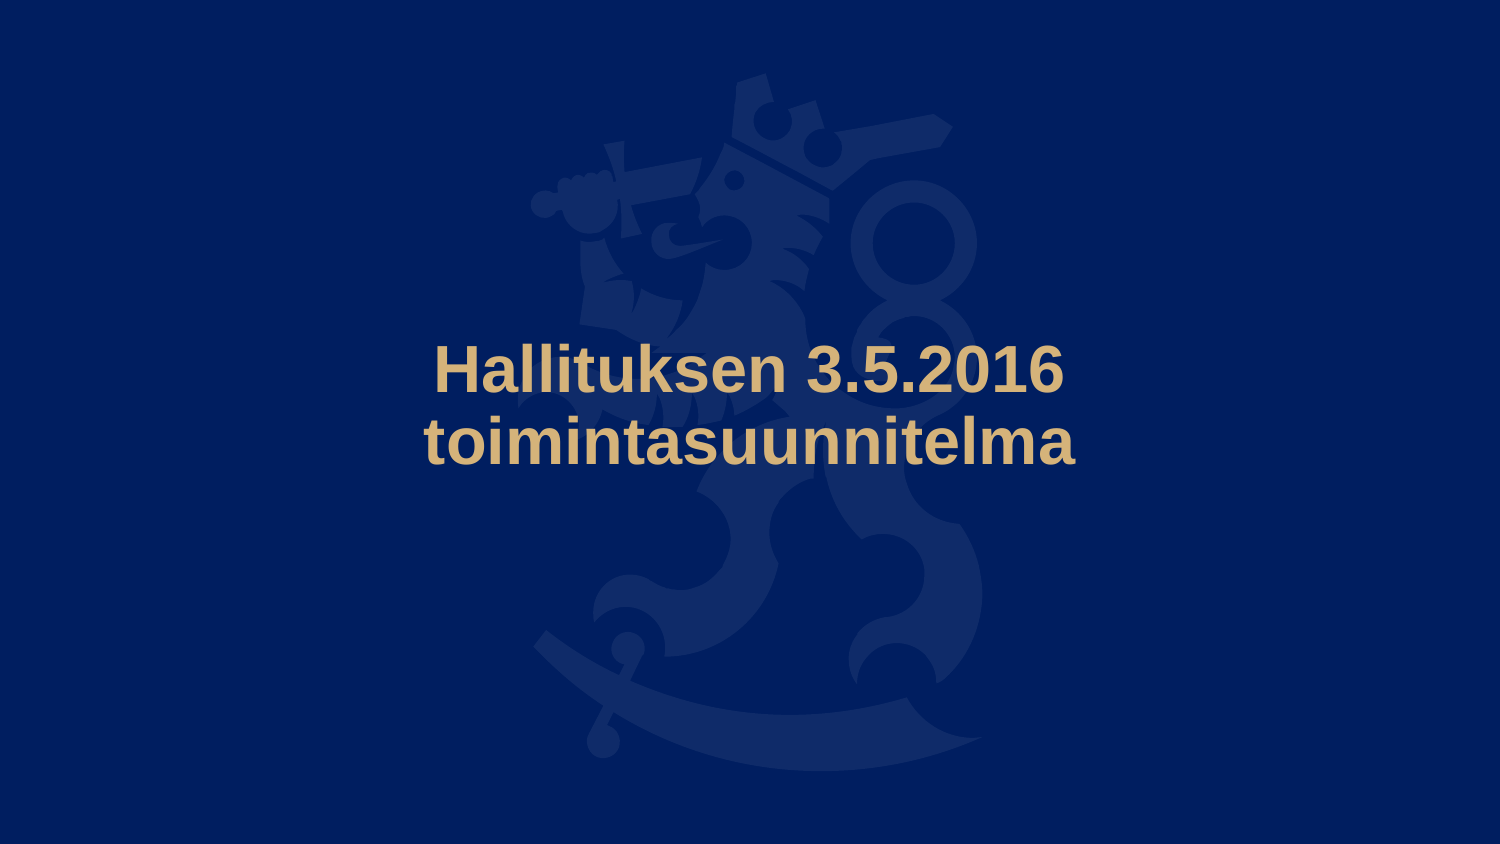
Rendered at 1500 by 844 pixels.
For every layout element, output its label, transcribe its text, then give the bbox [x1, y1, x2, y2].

list Hallituksen 3.5.2016 toimintasuunnitelma [347, 186, 1153, 628]
